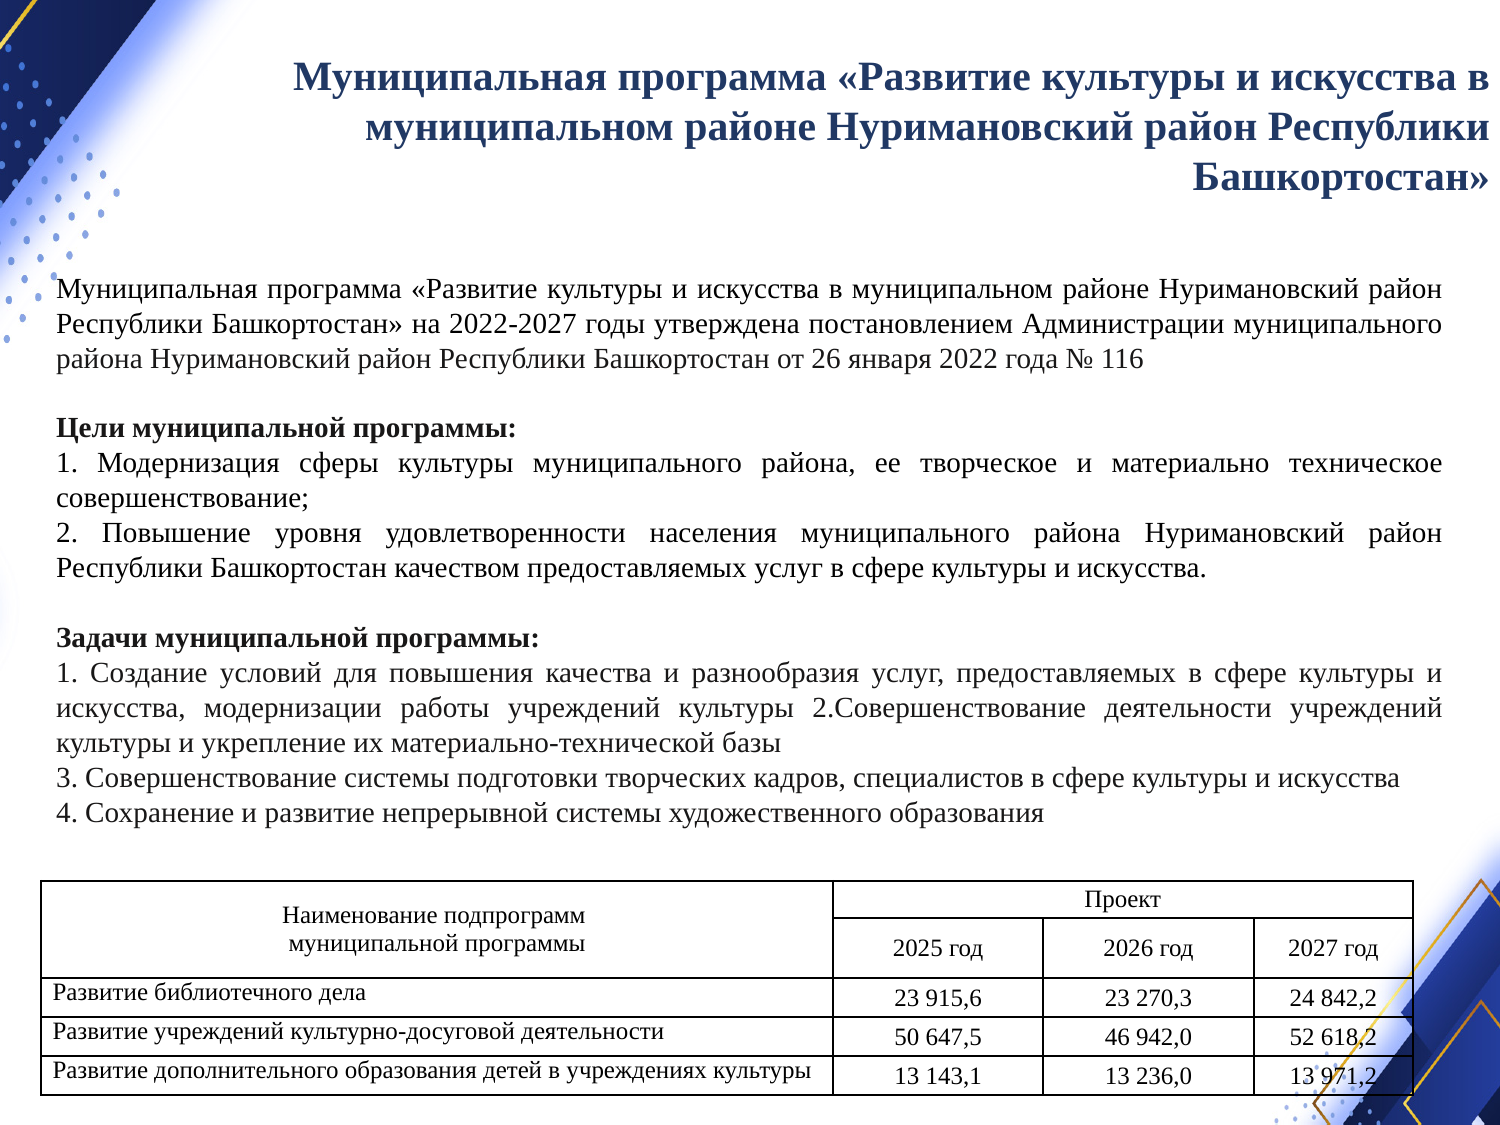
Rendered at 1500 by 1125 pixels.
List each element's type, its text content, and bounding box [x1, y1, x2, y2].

table_cell 23 915,6 [834, 979, 1042, 1016]
table_cell 52 618,2 [1255, 1018, 1412, 1055]
table_cell 13 236,0 [1044, 1057, 1253, 1094]
table_cell Развитие библиотечного дела [42, 979, 832, 1016]
table_cell 2027 год [1255, 919, 1412, 977]
table_cell 46 942,0 [1044, 1018, 1253, 1055]
table_cell Развитие учреждений культурно-досуговой деятельности [42, 1018, 832, 1055]
picture [0, 0, 1500, 1125]
table_cell 13 971,2 [1255, 1057, 1412, 1094]
table_cell 23 270,3 [1044, 979, 1253, 1016]
table_header Проект [834, 882, 1412, 917]
table_cell 2026 год [1044, 919, 1253, 977]
table_cell Развитие дополнительного образования детей в учреждениях культуры [42, 1057, 832, 1094]
text_box Муниципальная программа «Развитие культуры и искусства в муниципальном районе Нуримановский район Республики Башкортостан» [92, 40, 1500, 157]
table_cell 2025 год [834, 919, 1042, 977]
table_cell 13 143,1 [834, 1057, 1042, 1094]
table_cell 24 842,2 [1255, 979, 1412, 1016]
table_cell 50 647,5 [834, 1018, 1042, 1055]
table_header Наименование подпрограмм муниципальной программы [42, 882, 832, 977]
text_box Муниципальная программа «Развитие культуры и искусства в муниципальном районе Нуримановский район Республики Башкортостан» на 2022-2027 годы утверждена постановлением Администрации муниципального района Нуримановский район Республики Башкортостан от 26 января 2022 года № 116 Цели муниципальной программы: 1. Модернизация сферы культуры муниципального района, ее творческое и материально техническое совершенствование; 2. Повышение уровня удовлетворенности населения муниципального района Нуримановский район Республики Башкортостан качеством предоставляемых услуг в сфере культуры и искусства. Задачи муниципальной программы: 1. Создание условий для повышения качества и разнообразия услуг, предоставляемых в сфере культуры и искусства, модернизации работы учреждений культуры 2.Совершенствование деятельности учреждений культуры и укрепление их материально-технической базы 3. Совершенствование системы подготовки творческих кадров, специалистов в сфере культуры и искусства 4. Сохранение и развитие непрерывной системы художественного образования [41, 261, 1459, 871]
